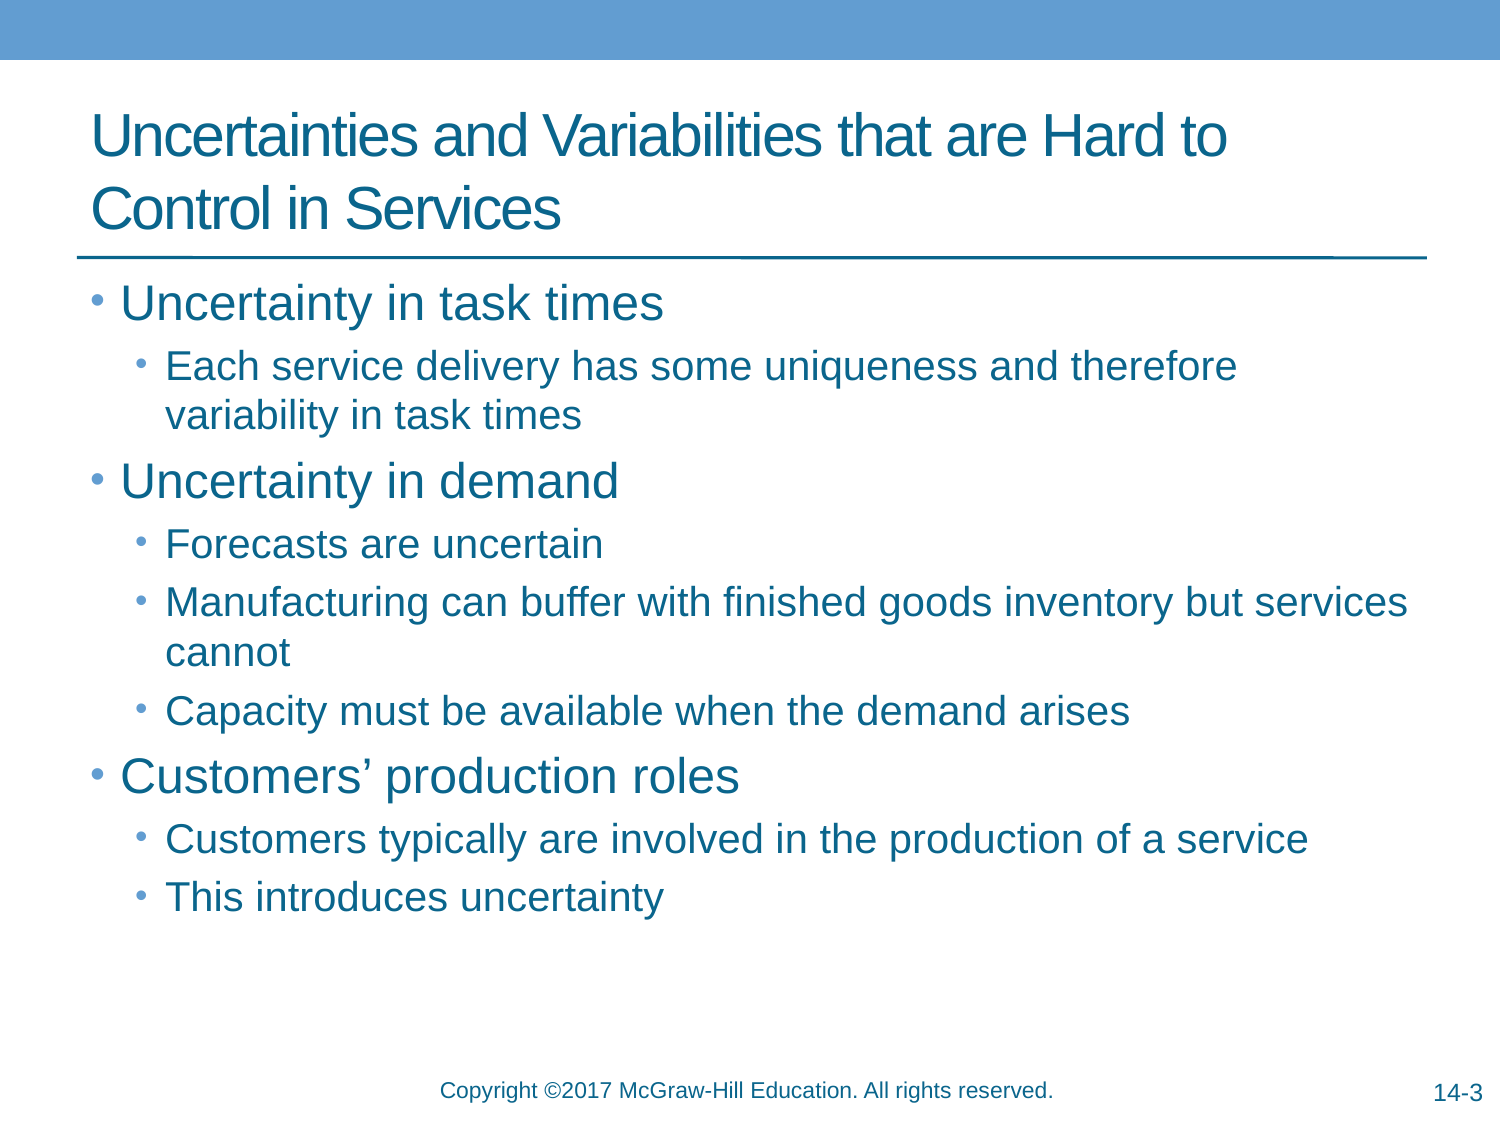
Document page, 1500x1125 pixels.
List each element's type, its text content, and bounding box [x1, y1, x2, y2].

slide_number 14-3 [1323, 1068, 1499, 1123]
list Uncertainty in task times Each service delivery has some uniqueness and therefore variability in task times Uncertainty in demand Forecasts are uncertain Manufacturing can buffer with finished goods inventory but services cannot Capacity must be available when the demand arises Customers’ production roles Customers typically are involved in the production of a service This introduces uncertainty [75, 262, 1425, 1063]
title Uncertainties and Variabilities that are Hard to Control in Services [75, 87, 1425, 250]
picture [544, 1082, 561, 1098]
